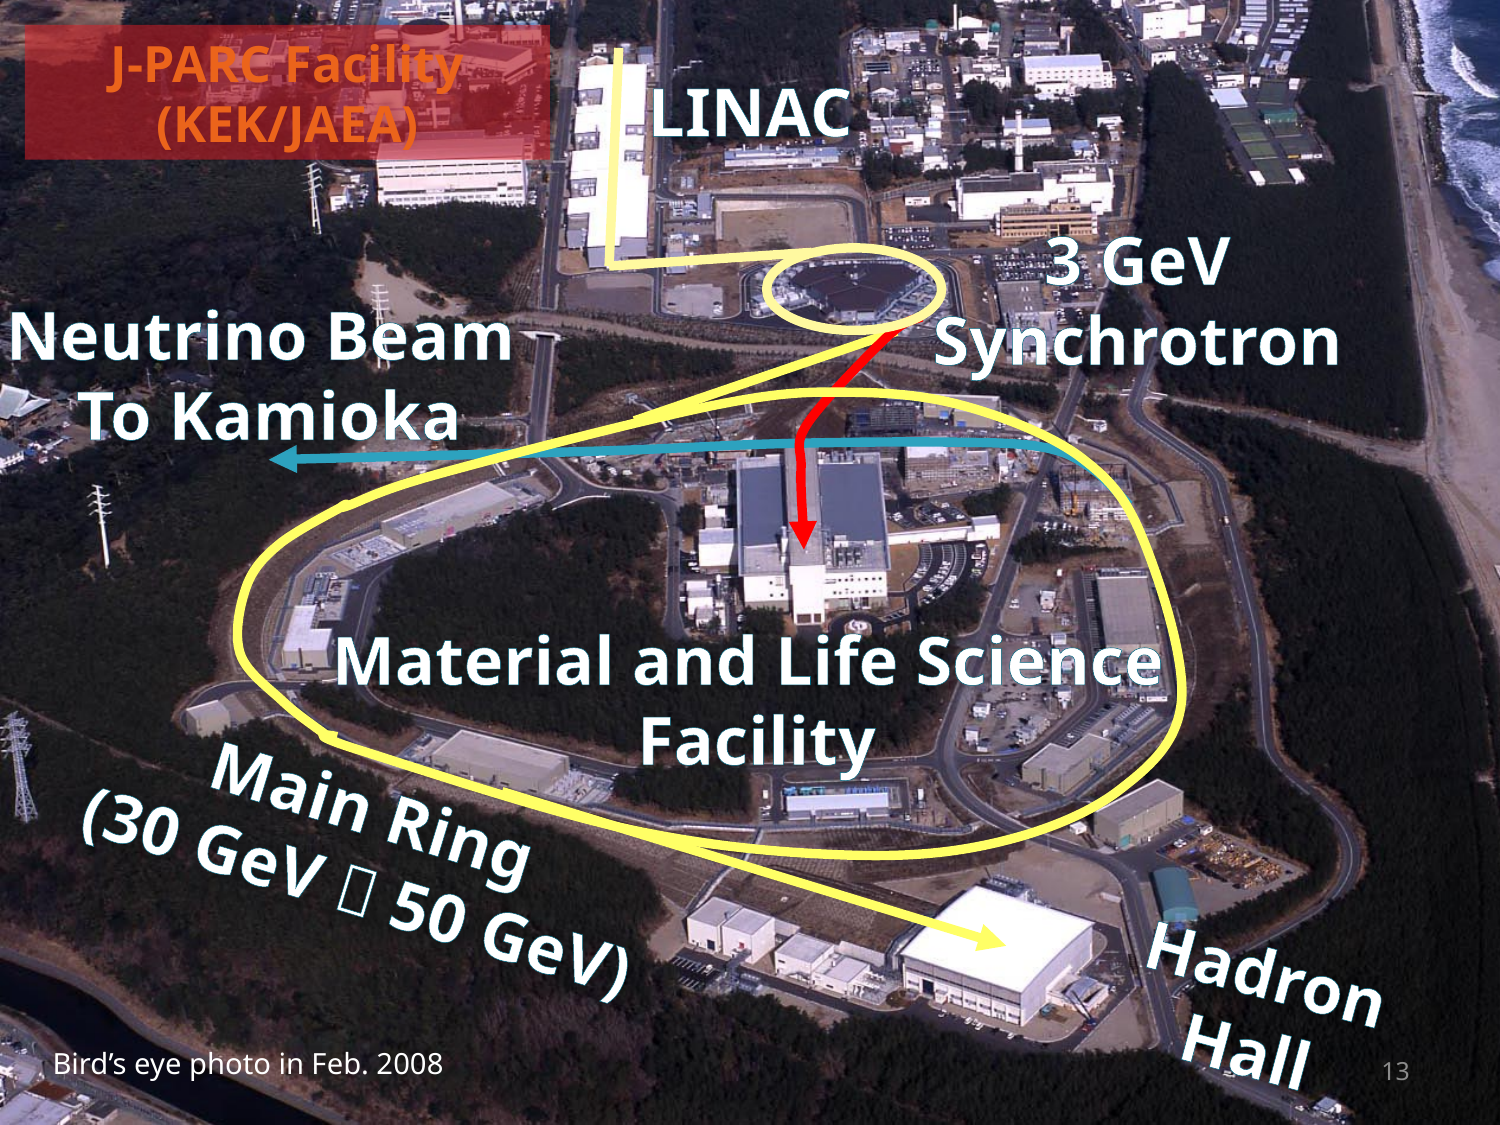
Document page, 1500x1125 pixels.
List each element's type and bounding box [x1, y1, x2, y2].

text_box [235, 305, 1188, 947]
text_box [608, 47, 942, 331]
picture [0, 0, 1500, 1125]
